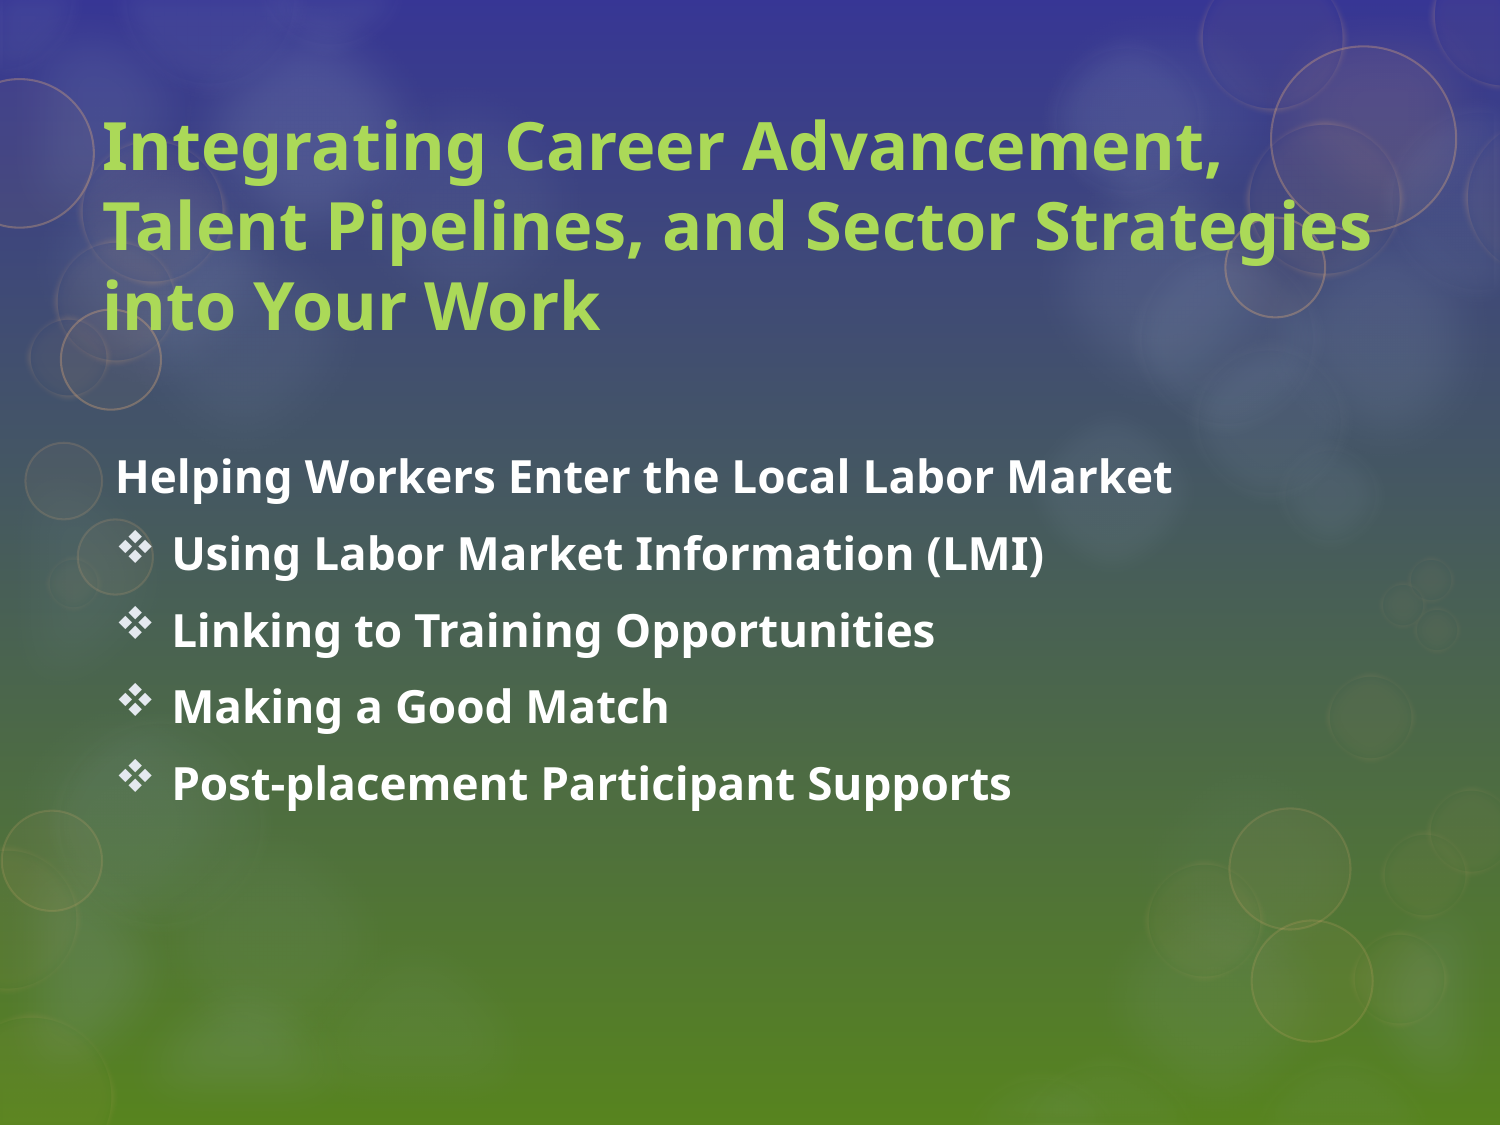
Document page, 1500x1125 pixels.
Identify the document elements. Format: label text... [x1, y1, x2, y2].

title Integrating Career Advancement, Talent Pipelines, and Sector Strategies into Your Work [87, 110, 1400, 338]
list Helping Workers Enter the Local Labor Market Using Labor Market Information (LMI) Linking to Training Opportunities Making a Good Match Post-placement Participant Supports [99, 296, 1335, 962]
